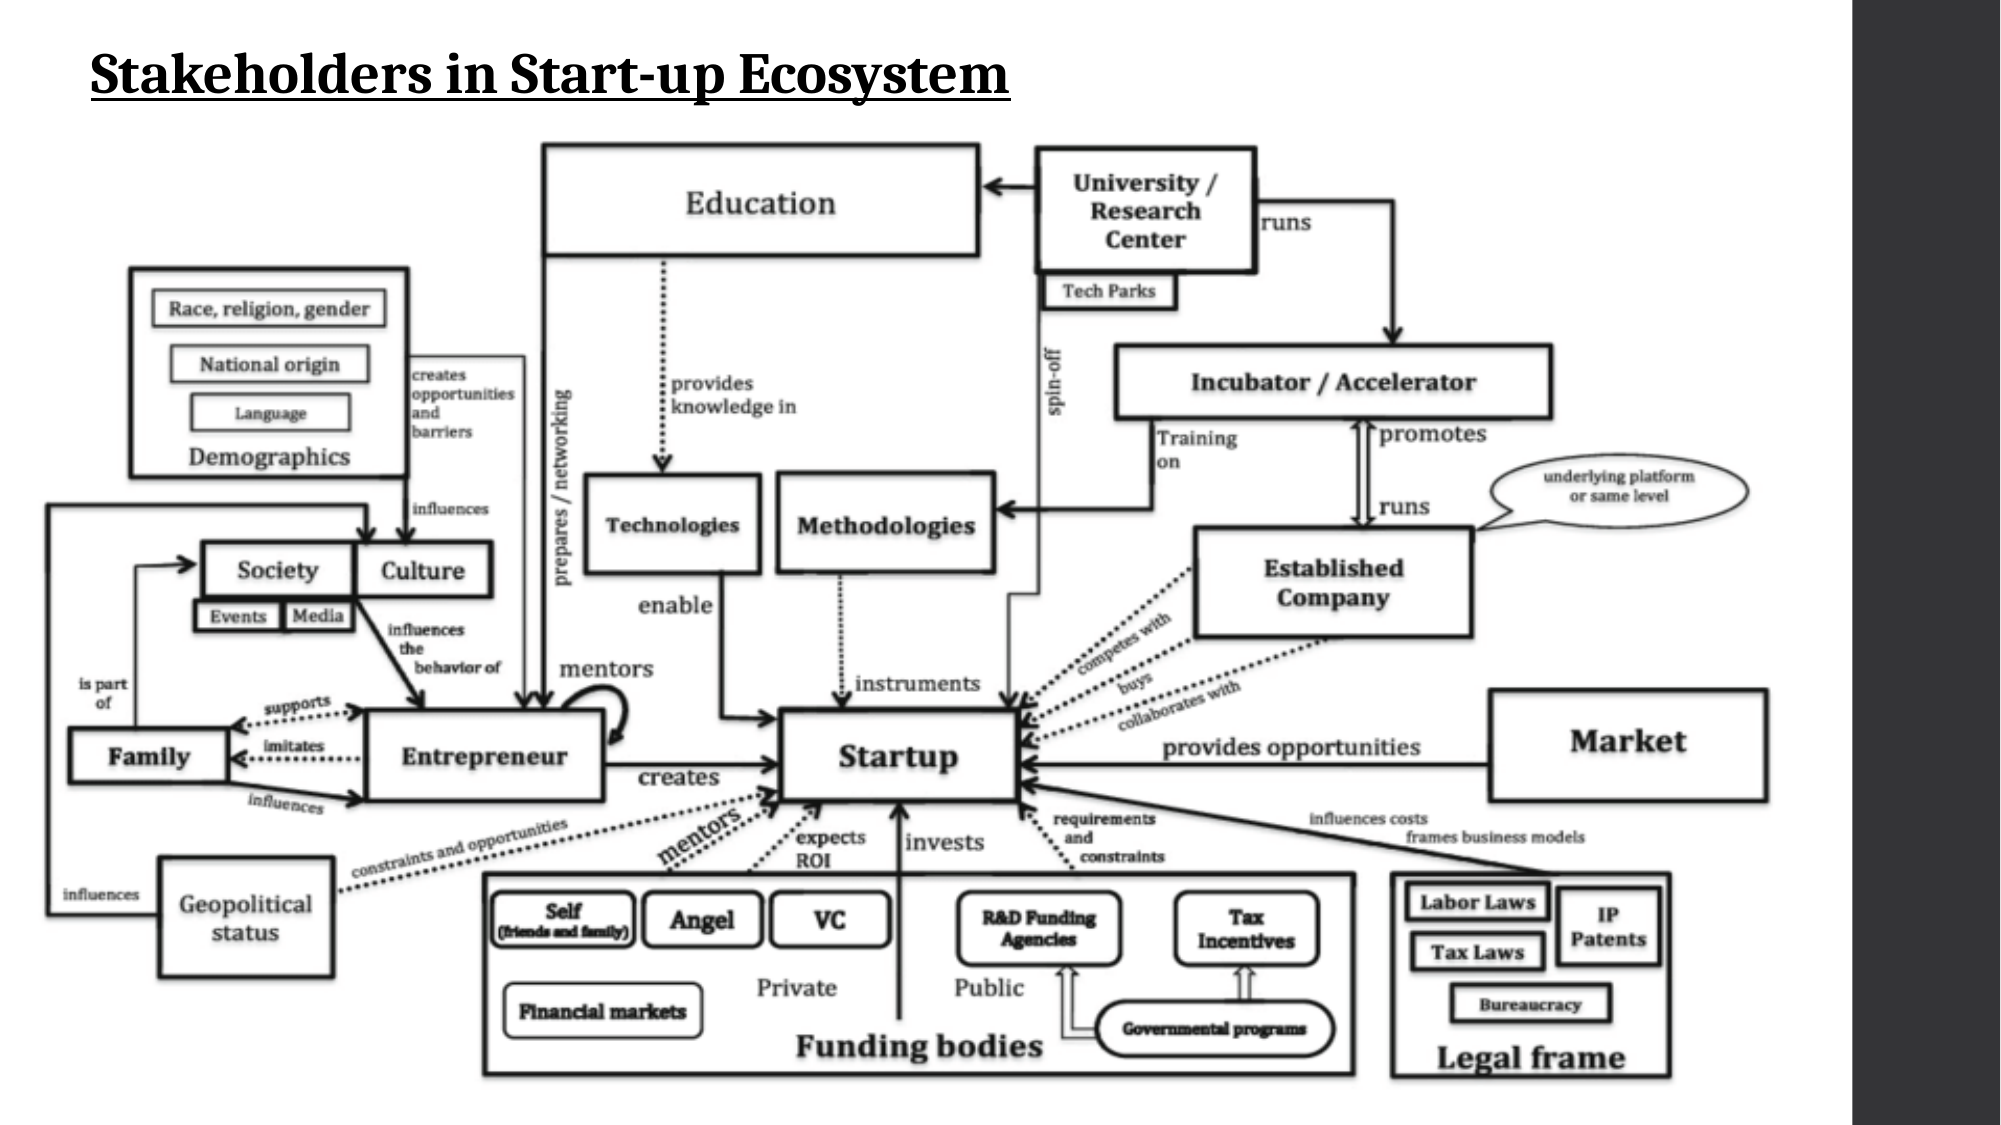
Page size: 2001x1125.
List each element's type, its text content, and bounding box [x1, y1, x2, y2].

text_box Stakeholders in Start-up Ecosystem [76, 28, 1026, 113]
picture [38, 125, 1798, 1095]
